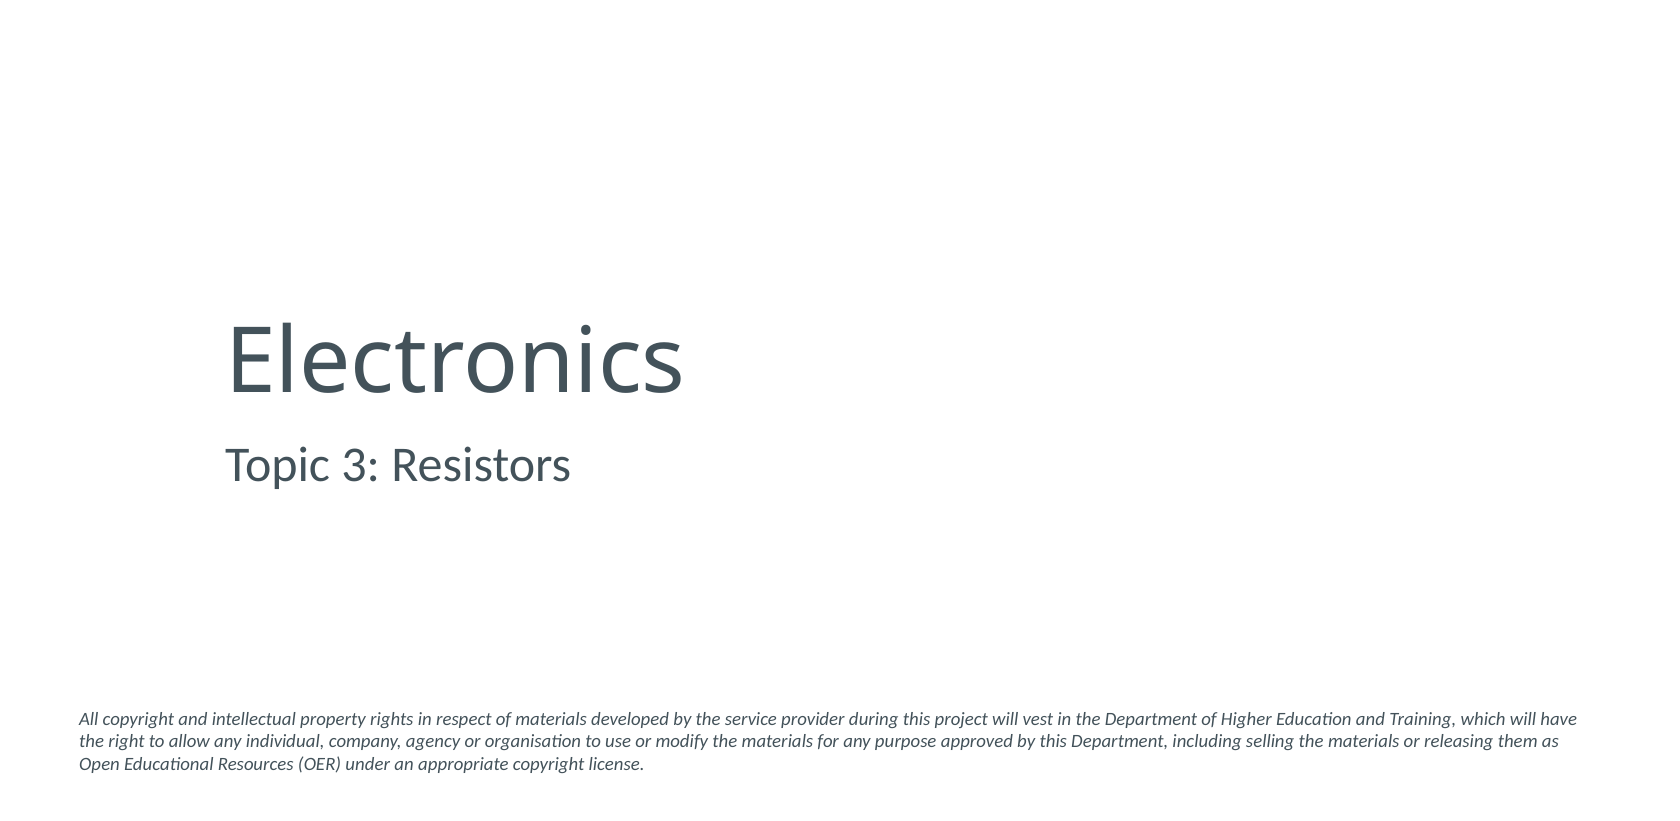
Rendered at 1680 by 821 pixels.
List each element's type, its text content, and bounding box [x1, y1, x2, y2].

title Electronics [209, 134, 1470, 421]
subtitle Topic 3: Resistors [209, 431, 1470, 630]
